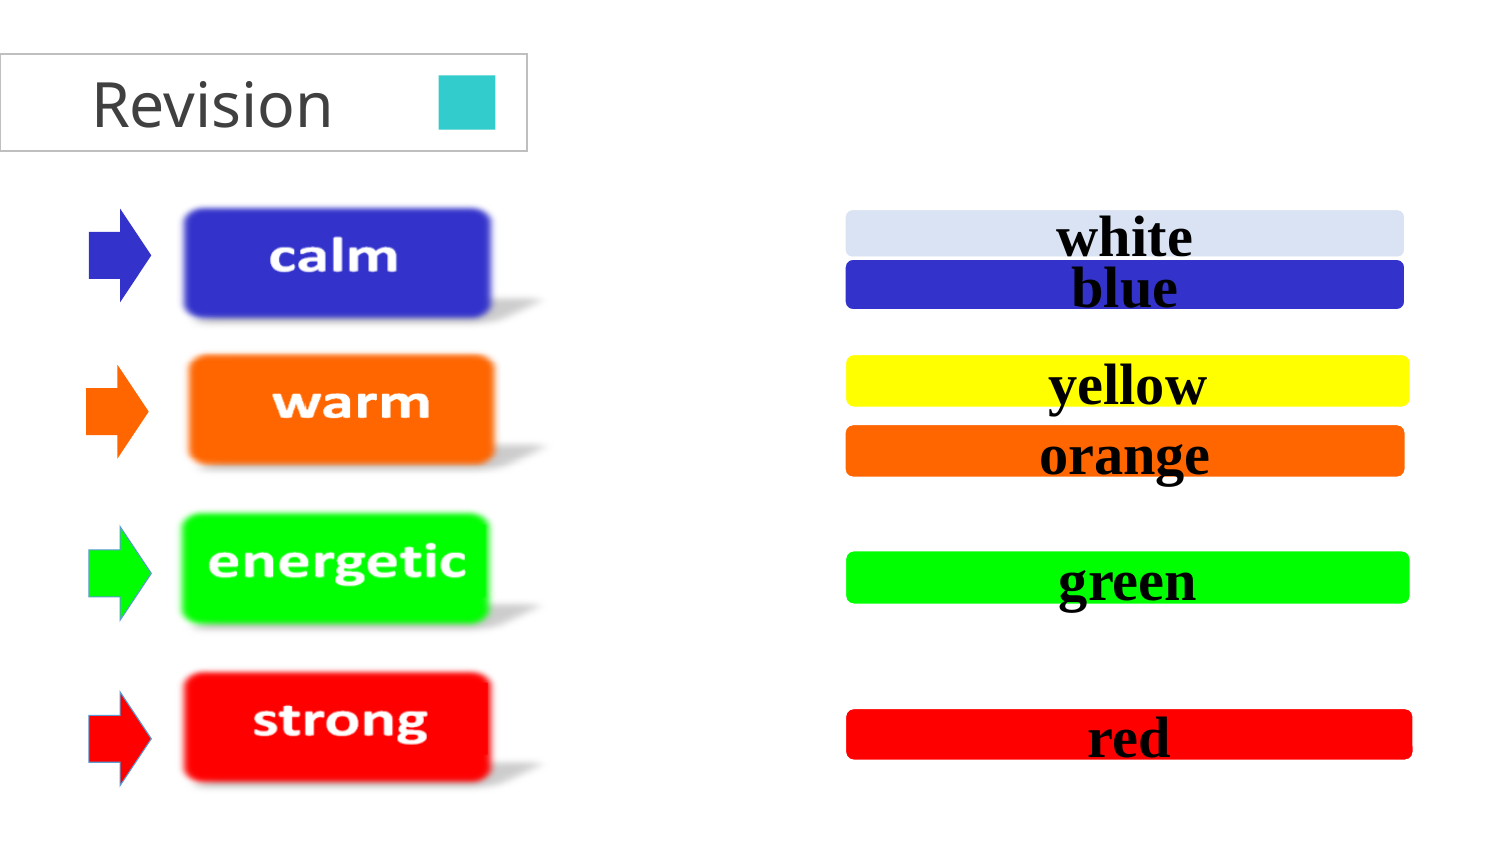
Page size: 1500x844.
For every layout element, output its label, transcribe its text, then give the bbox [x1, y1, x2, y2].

text_box red [843, 706, 1416, 763]
text_box green [842, 548, 1413, 607]
picture [167, 200, 567, 336]
text_box orange [842, 422, 1408, 480]
text_box [0, 53, 528, 152]
text_box [85, 363, 150, 461]
picture [167, 664, 567, 800]
text_box [88, 690, 152, 788]
text_box yellow [842, 351, 1413, 410]
text_box [88, 206, 152, 305]
text_box white [842, 206, 1408, 258]
text_box blue [842, 256, 1408, 313]
picture [173, 346, 571, 482]
text_box [438, 74, 496, 131]
picture [166, 505, 565, 642]
text_box Revision [7, 57, 419, 147]
text_box [88, 524, 152, 623]
